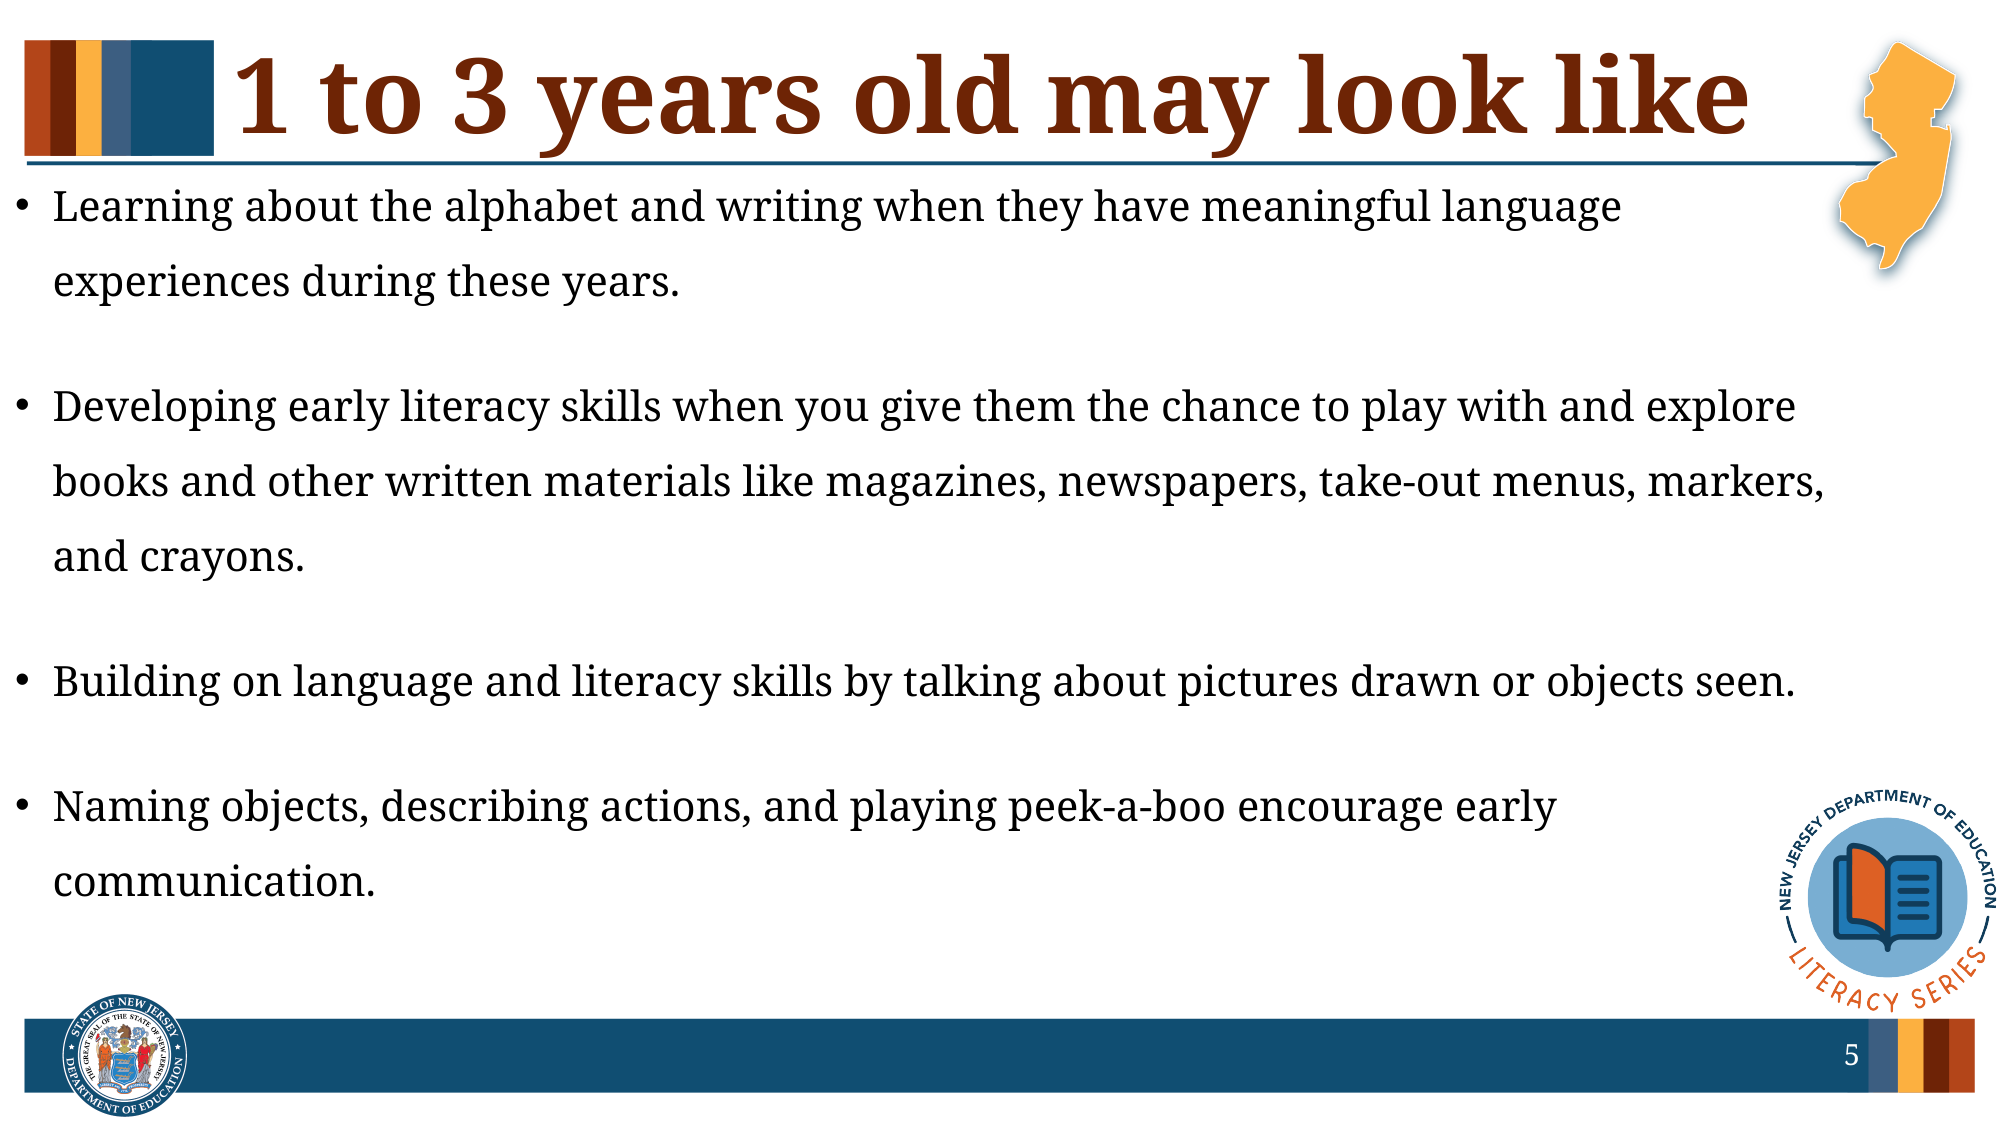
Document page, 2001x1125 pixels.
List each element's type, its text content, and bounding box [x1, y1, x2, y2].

picture [24, 26, 1976, 295]
list Learning about the alphabet and writing when they have meaningful language experiences during these years. Developing early literacy skills when you give them the chance to play with and explore books and other written materials like magazines, newspapers, take-out menus, markers, and crayons. Building on language and literacy skills by talking about pictures drawn or objects seen. Naming objects, describing actions, and playing peek-a-boo encourage early communication. [0, 146, 1975, 1002]
slide_number 5 [1425, 1026, 1876, 1087]
picture [24, 787, 2000, 1119]
title 1 to 3 years old may look like [218, 38, 1876, 146]
